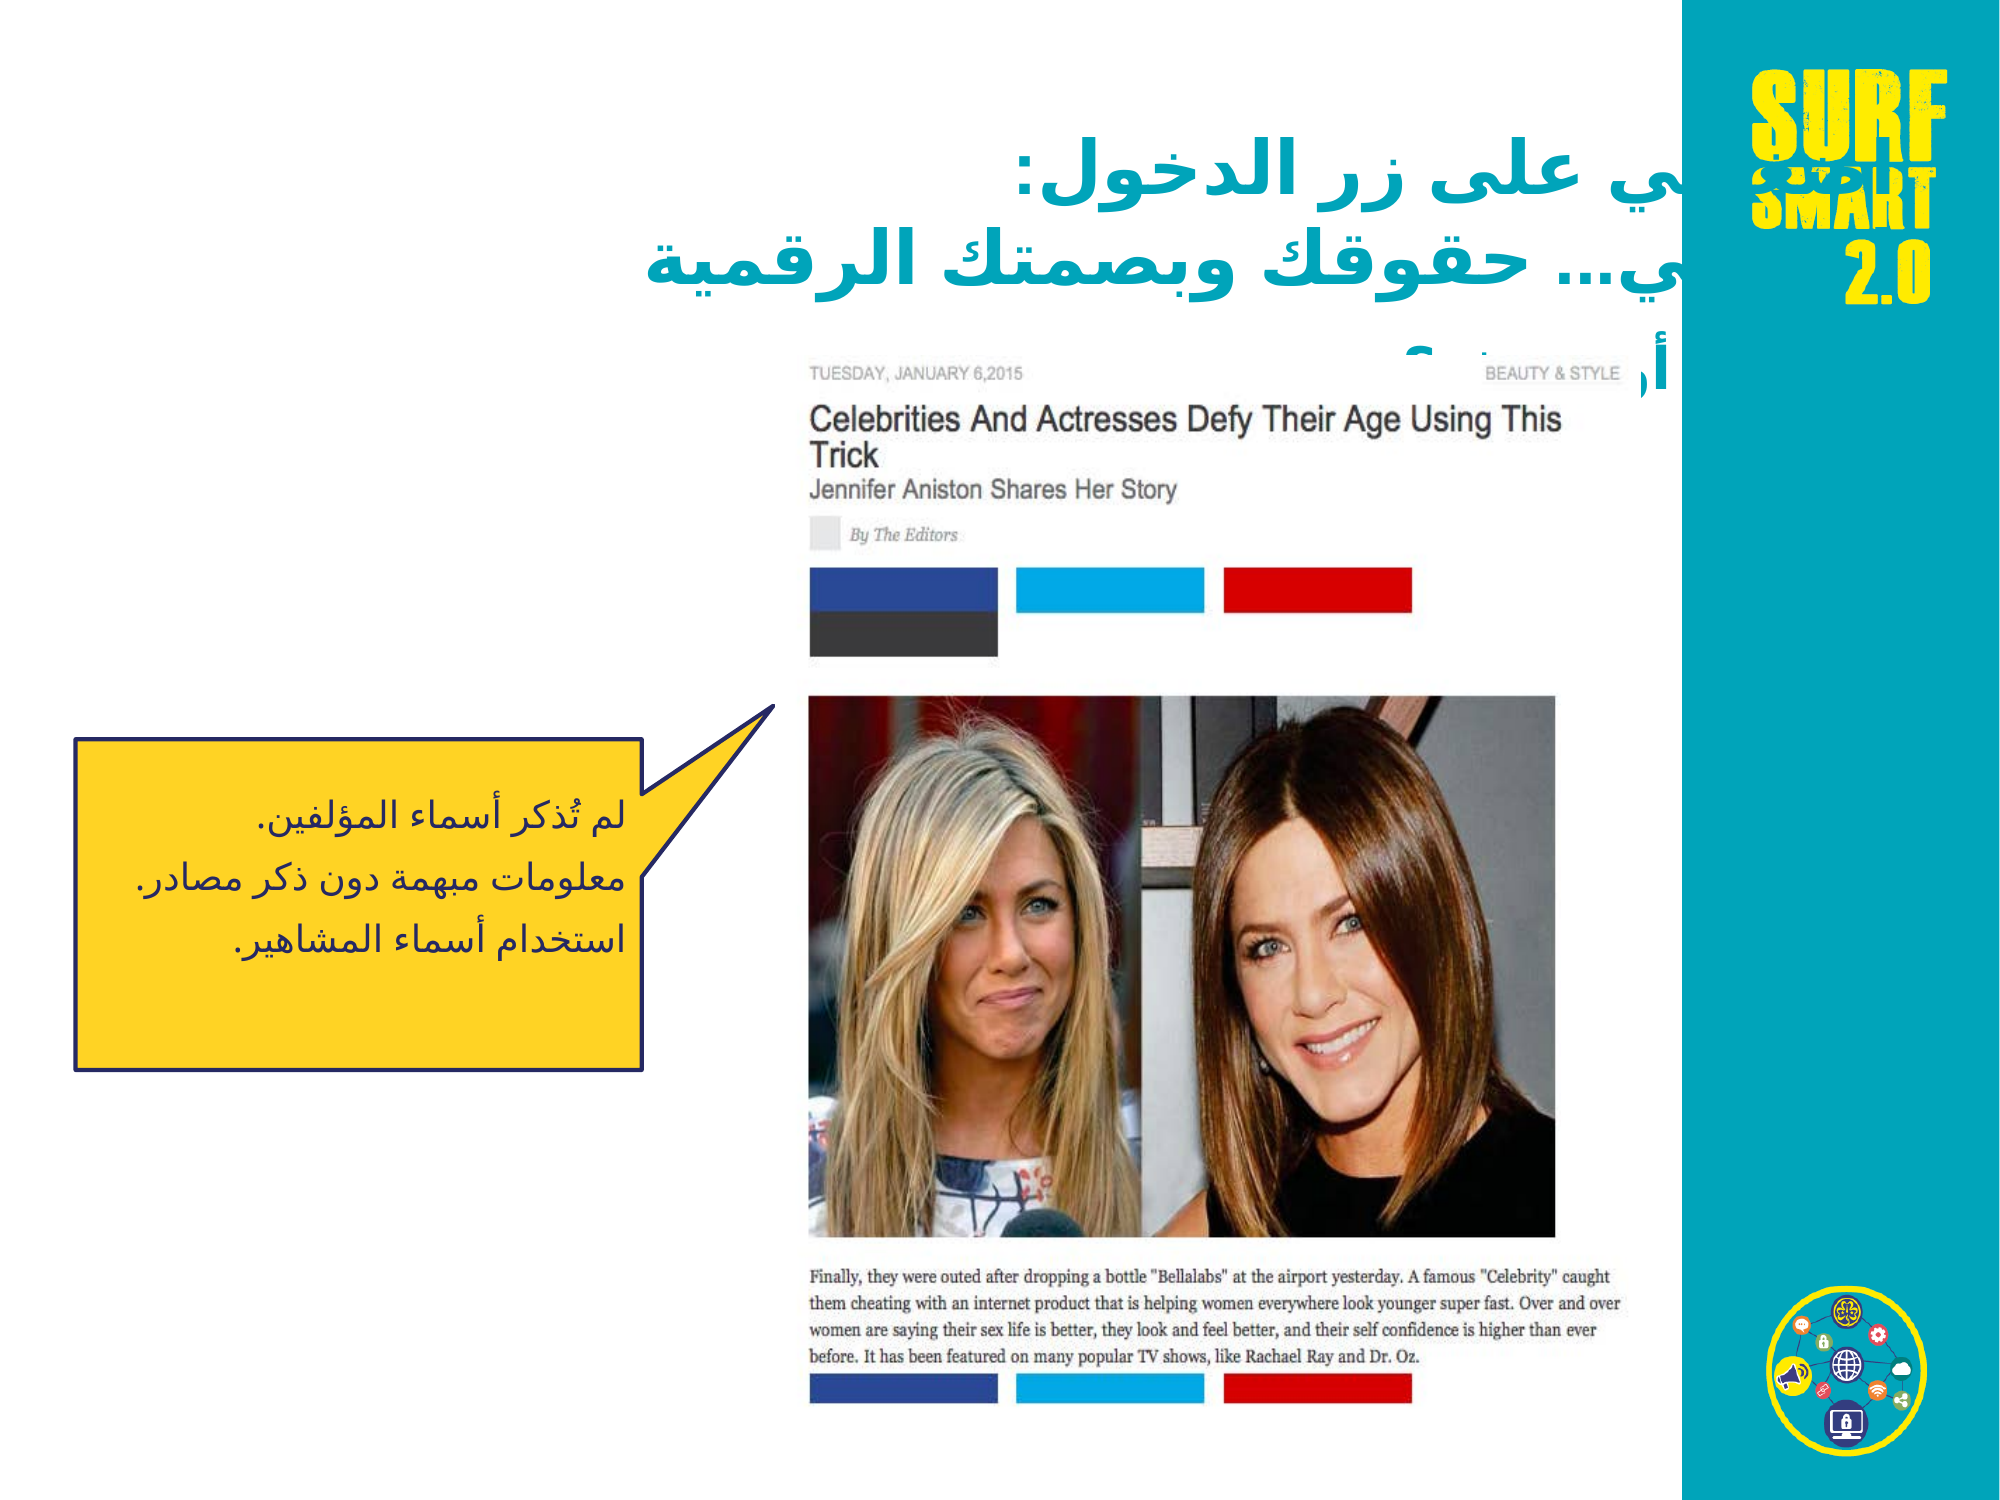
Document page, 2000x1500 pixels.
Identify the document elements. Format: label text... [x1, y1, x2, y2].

picture [1682, 0, 2000, 1500]
text_box اضغطي على زر الدخول: احترمي... حقوقك وبصمتك الرقمية [96, 119, 1897, 235]
picture [775, 355, 1641, 1427]
text_box حقيقي أو مزيف؟ [96, 331, 1897, 446]
text_box لم تُذكر أسماء المؤلفين. معلومات مبهمة دون ذكر مصادر. استخدام أسماء المشاهير. [73, 706, 769, 1073]
